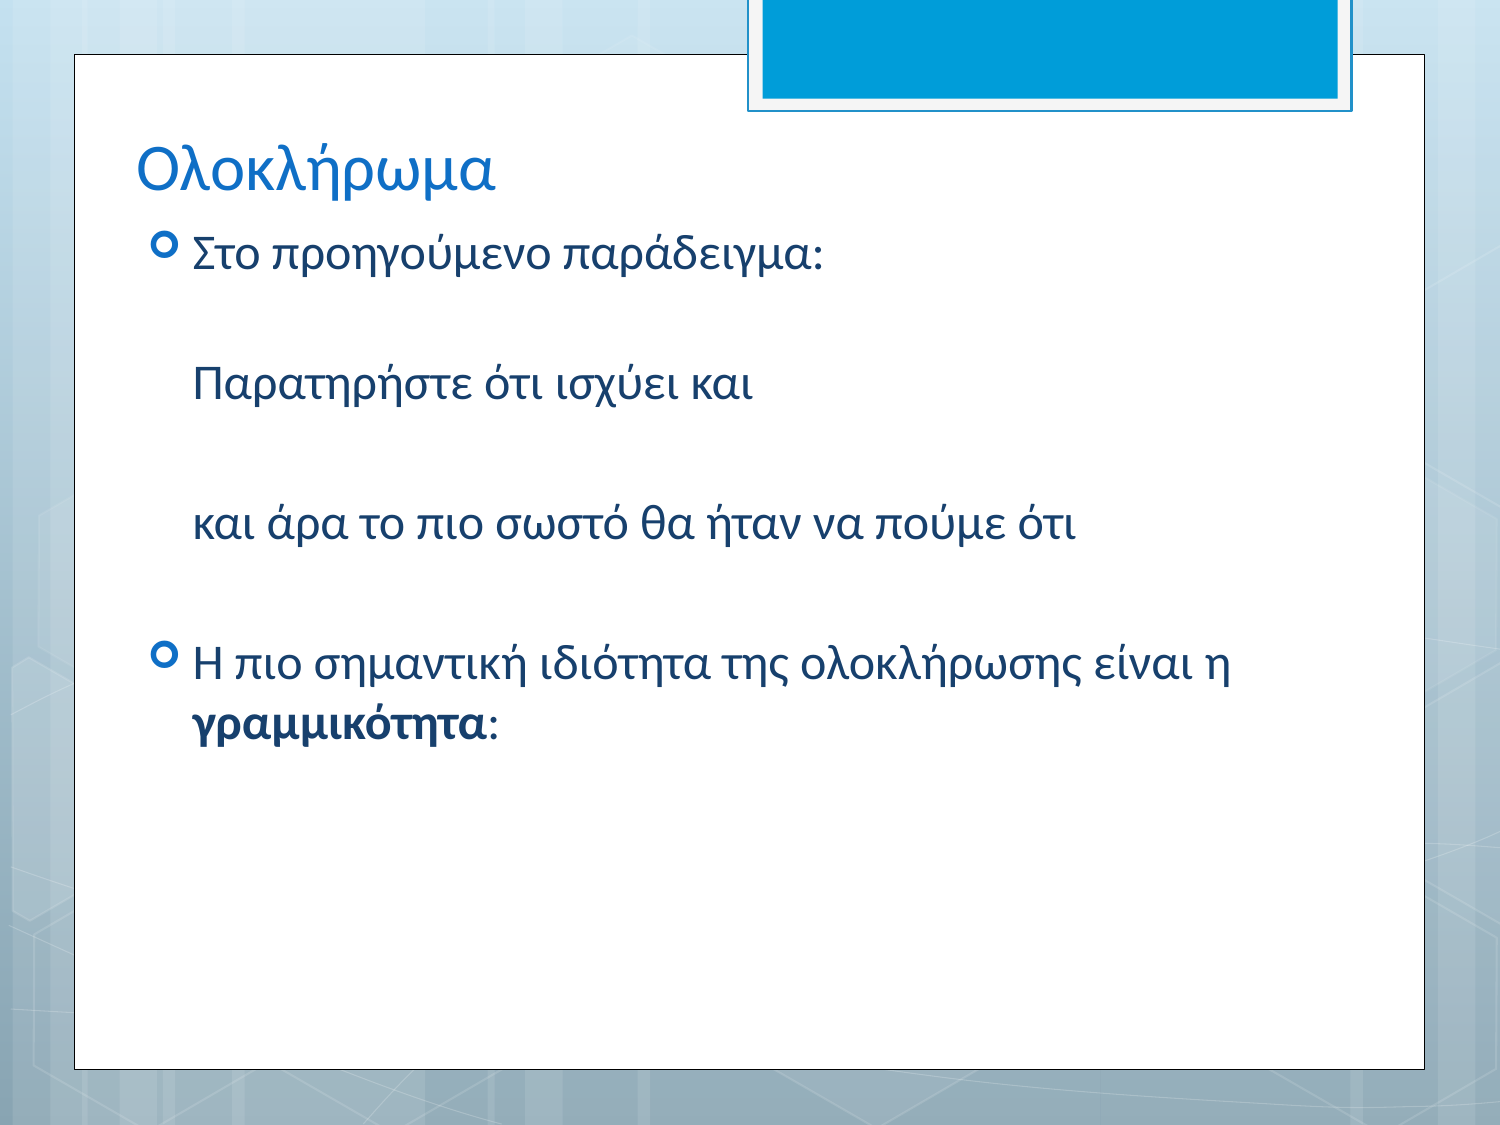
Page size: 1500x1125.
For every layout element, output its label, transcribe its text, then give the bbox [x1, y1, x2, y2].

title Ολοκλήρωμα [121, 116, 1338, 212]
